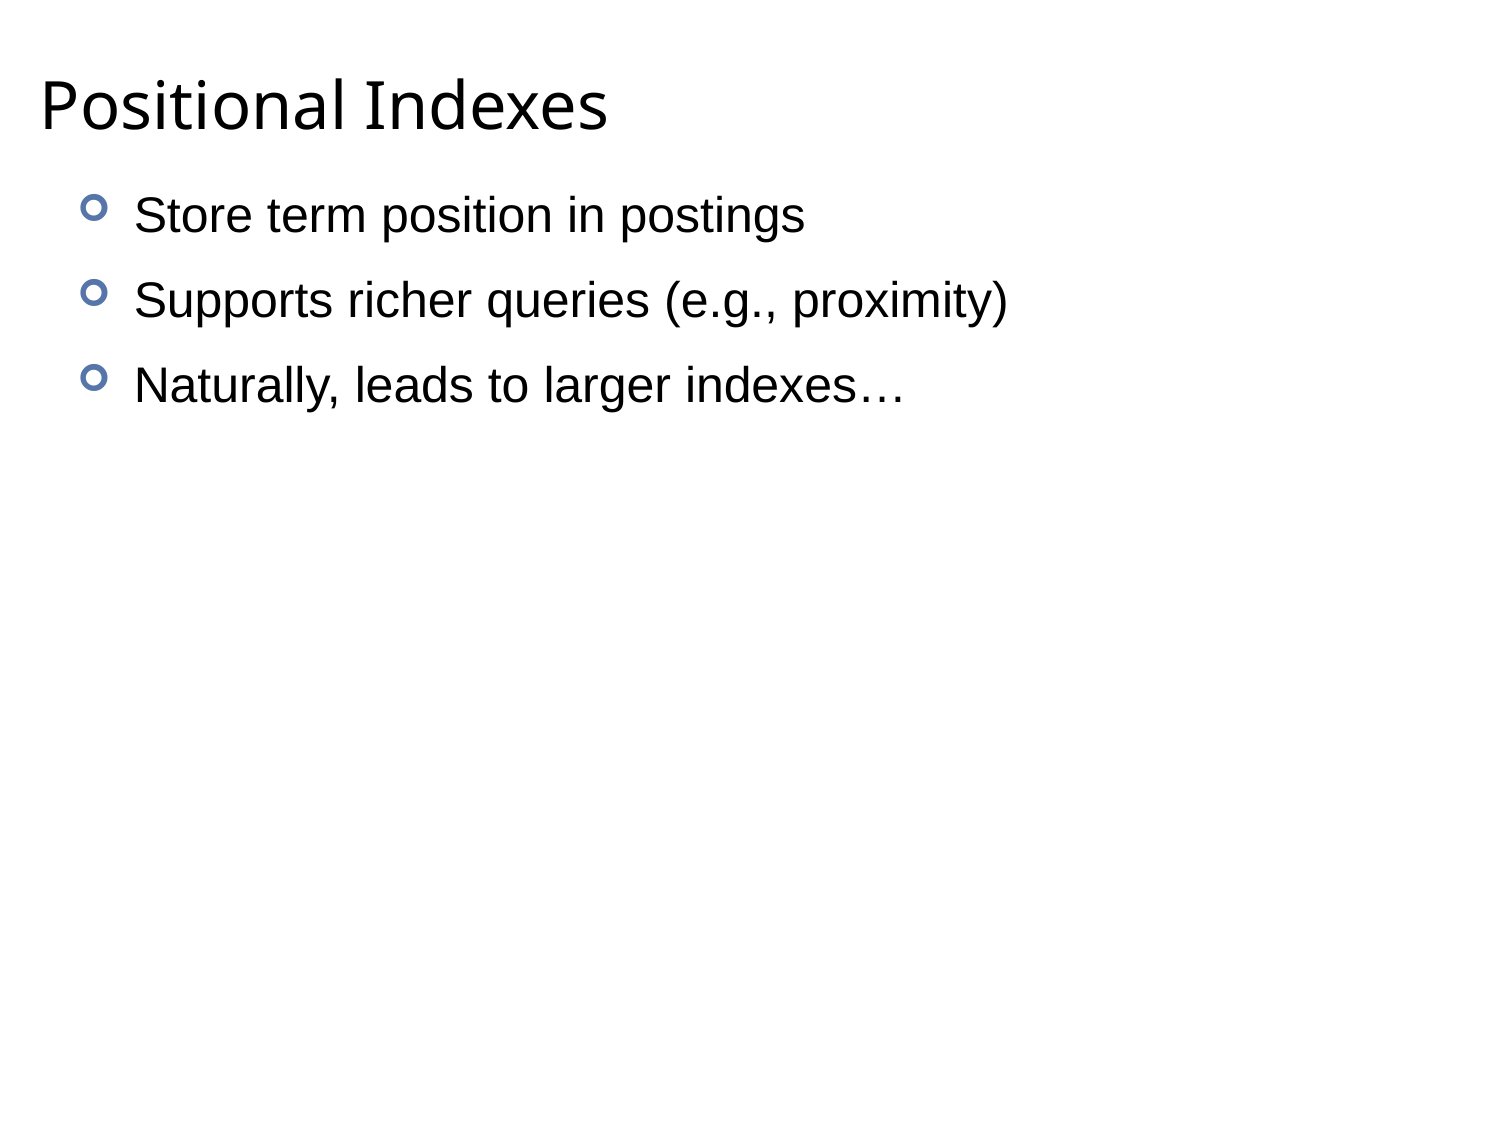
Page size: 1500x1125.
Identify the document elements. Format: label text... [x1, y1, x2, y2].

list Store term position in postings Supports richer queries (e.g., proximity) Naturally, leads to larger indexes… [62, 174, 1451, 1013]
title Positional Indexes [24, 18, 1451, 188]
